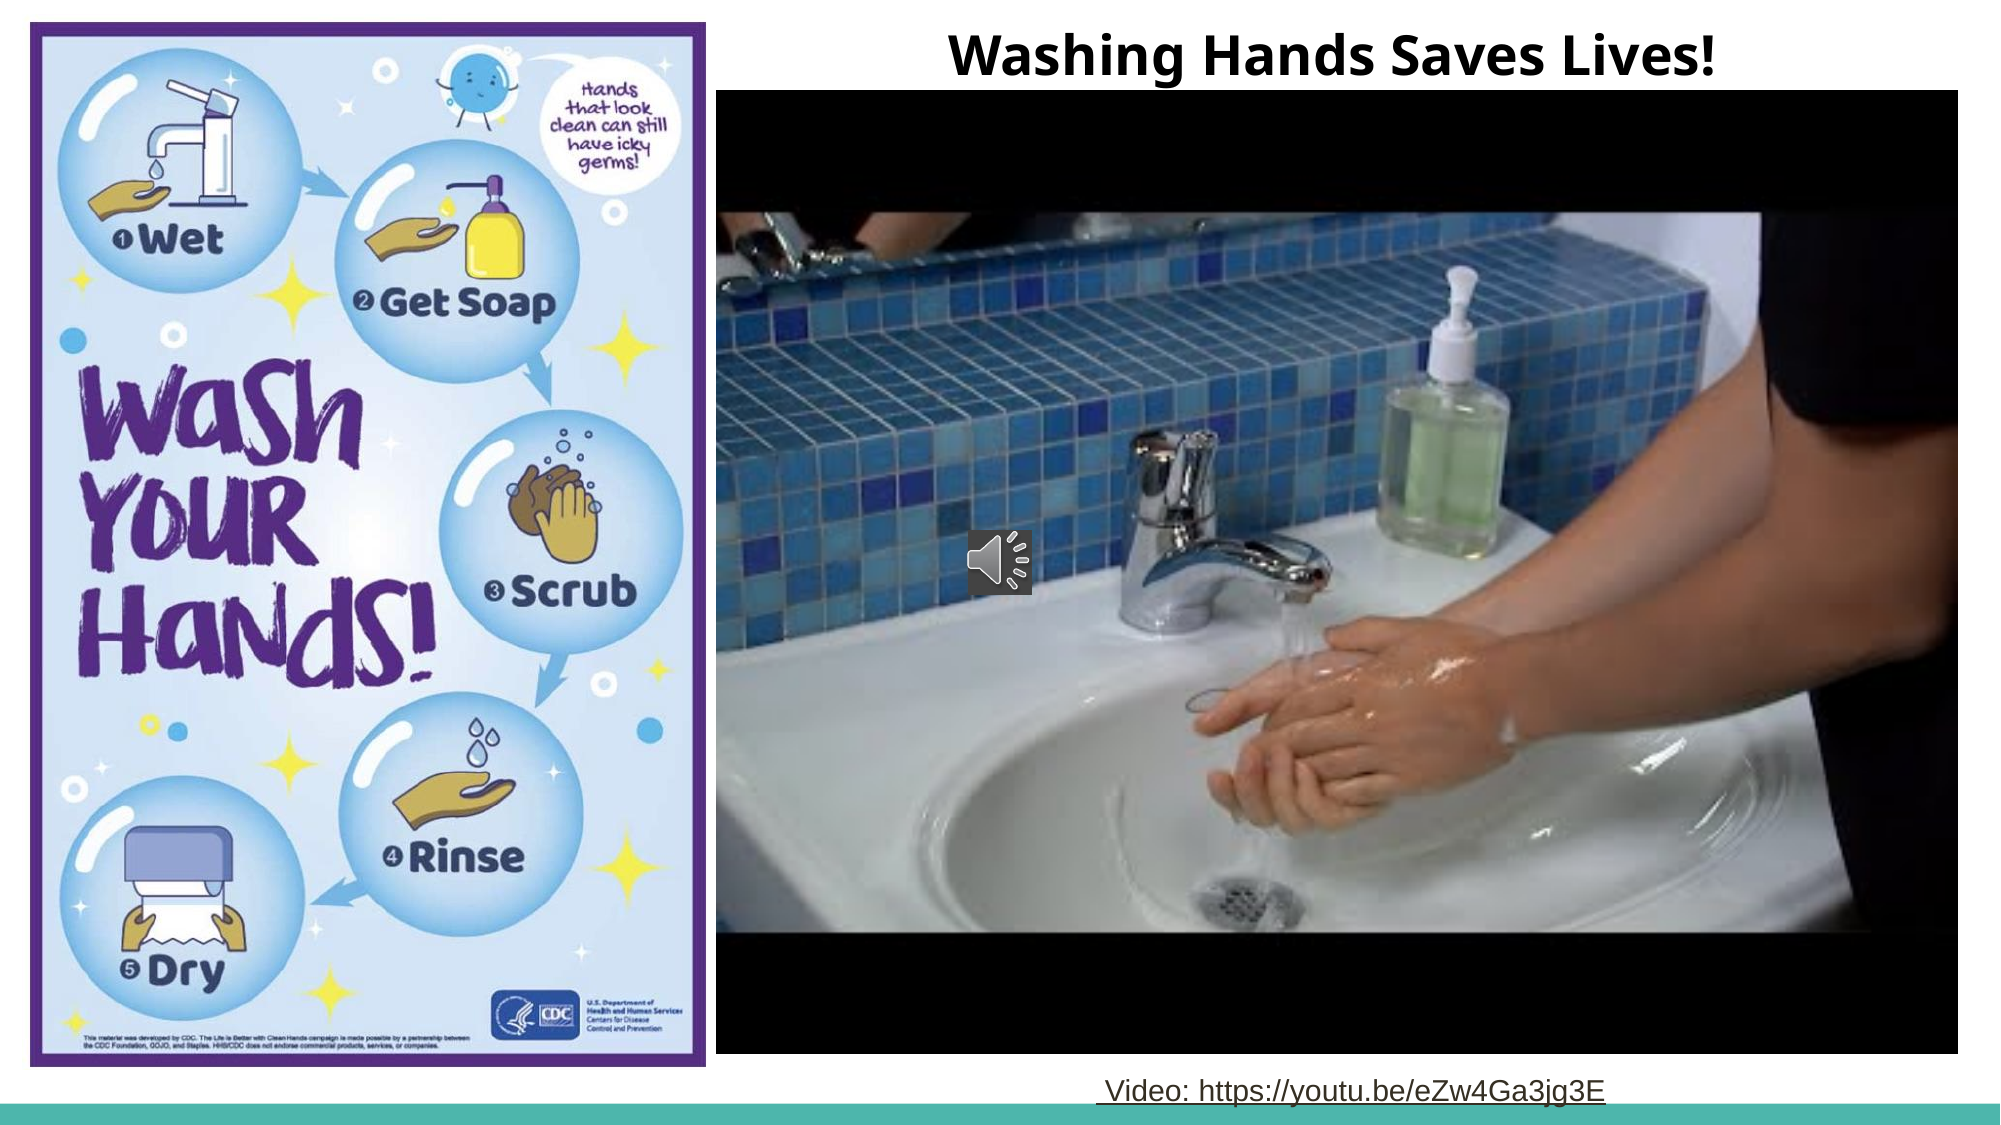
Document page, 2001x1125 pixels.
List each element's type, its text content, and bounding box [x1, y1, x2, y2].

picture [22, 14, 1958, 1070]
text_box Washing Hands Saves Lives! [928, 0, 1924, 88]
text_box Video: https://youtu.be/eZw4Ga3jg3E [1076, 1065, 1691, 1125]
